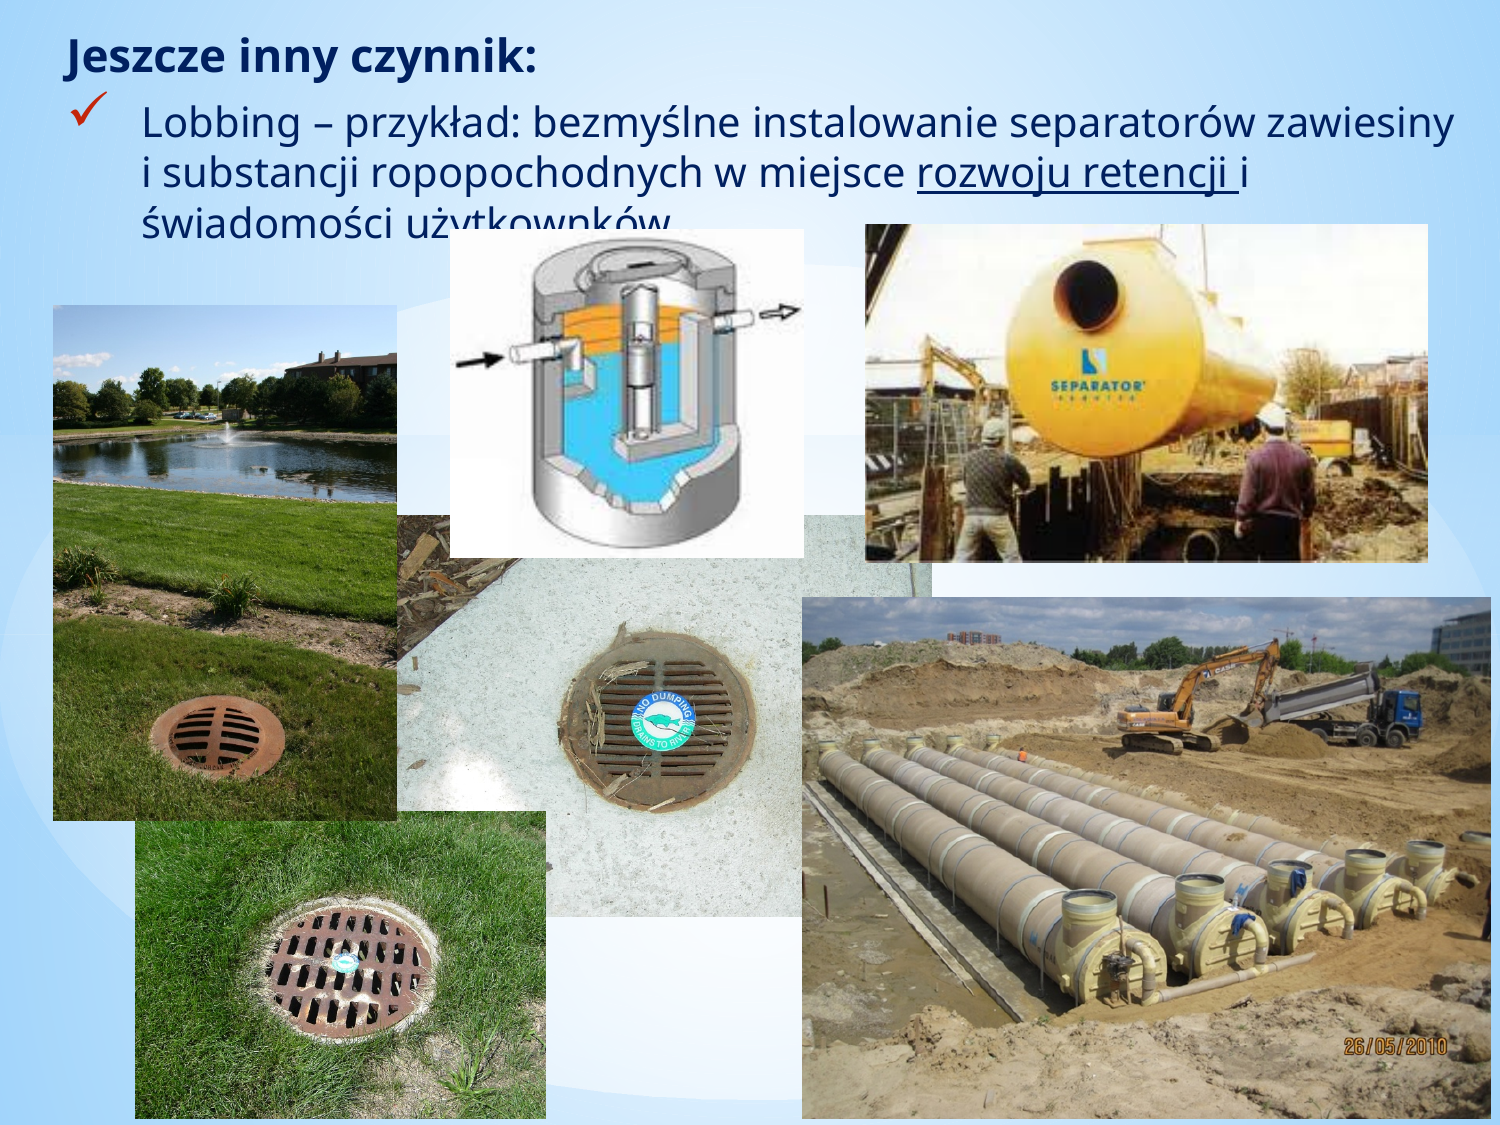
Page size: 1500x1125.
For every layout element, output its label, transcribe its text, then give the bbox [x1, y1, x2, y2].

picture [52, 224, 1492, 1120]
subtitle Jeszcze inny czynnik: Lobbing – przykład: bezmyślne instalowanie separatorów zawiesiny i substancji ropopochodnych w miejsce rozwoju retencji i świadomości użytkownków [51, 19, 1471, 291]
